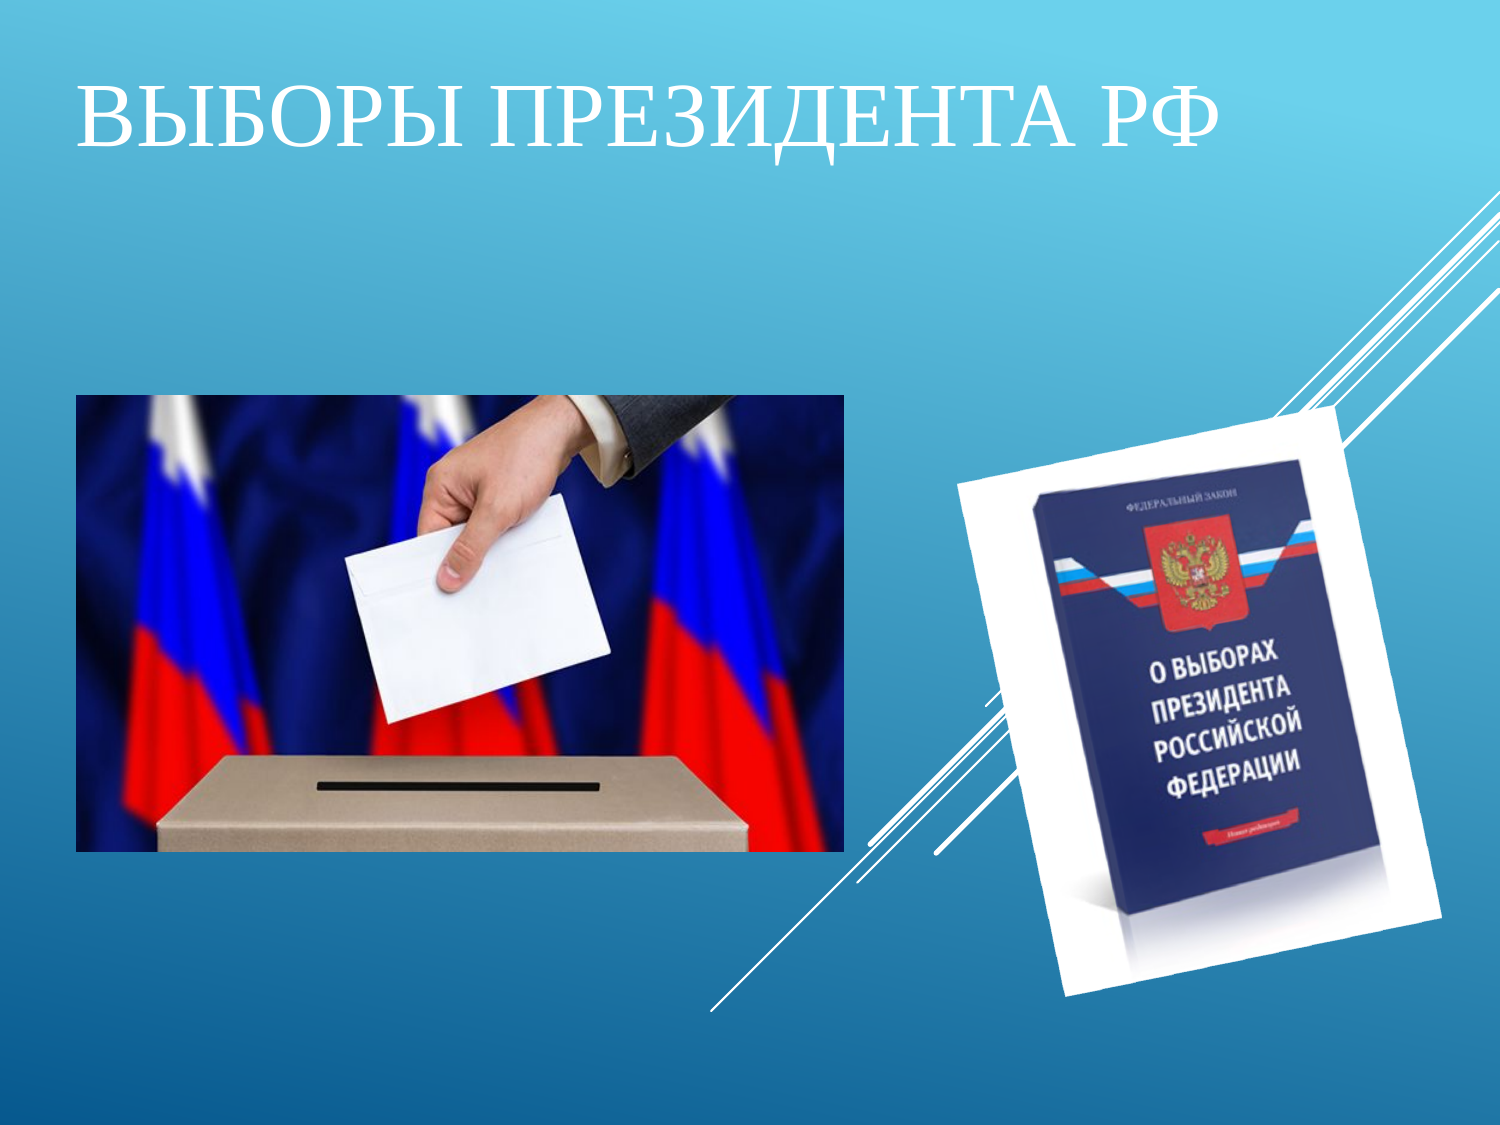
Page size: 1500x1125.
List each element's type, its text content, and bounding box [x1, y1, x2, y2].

title Выборы президента рф [60, 42, 1500, 173]
picture [76, 394, 844, 852]
picture [958, 406, 1441, 996]
